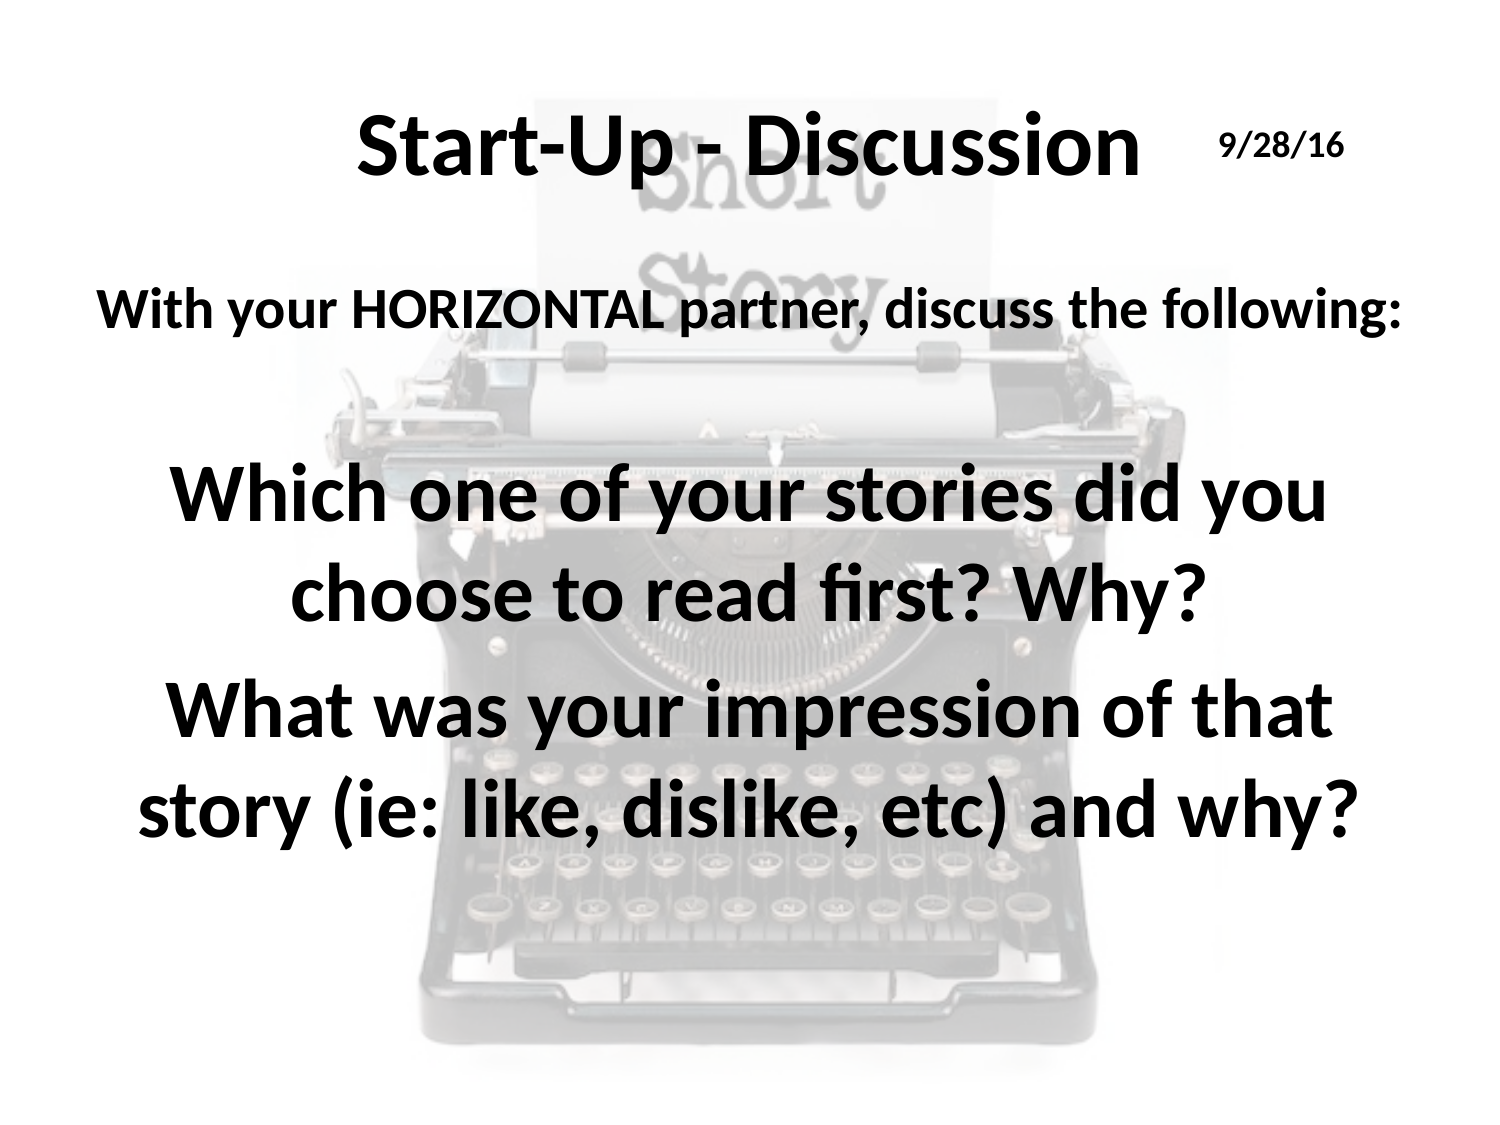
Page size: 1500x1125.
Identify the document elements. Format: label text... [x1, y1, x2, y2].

text_box 9/28/16 [1187, 112, 1375, 173]
list With your HORIZONTAL partner, discuss the following: Which one of your stories did you choose to read first? Why? What was your impression of that story (ie: like, dislike, etc) and why? [75, 262, 1425, 1005]
title Start-Up - Discussion [75, 45, 1425, 233]
